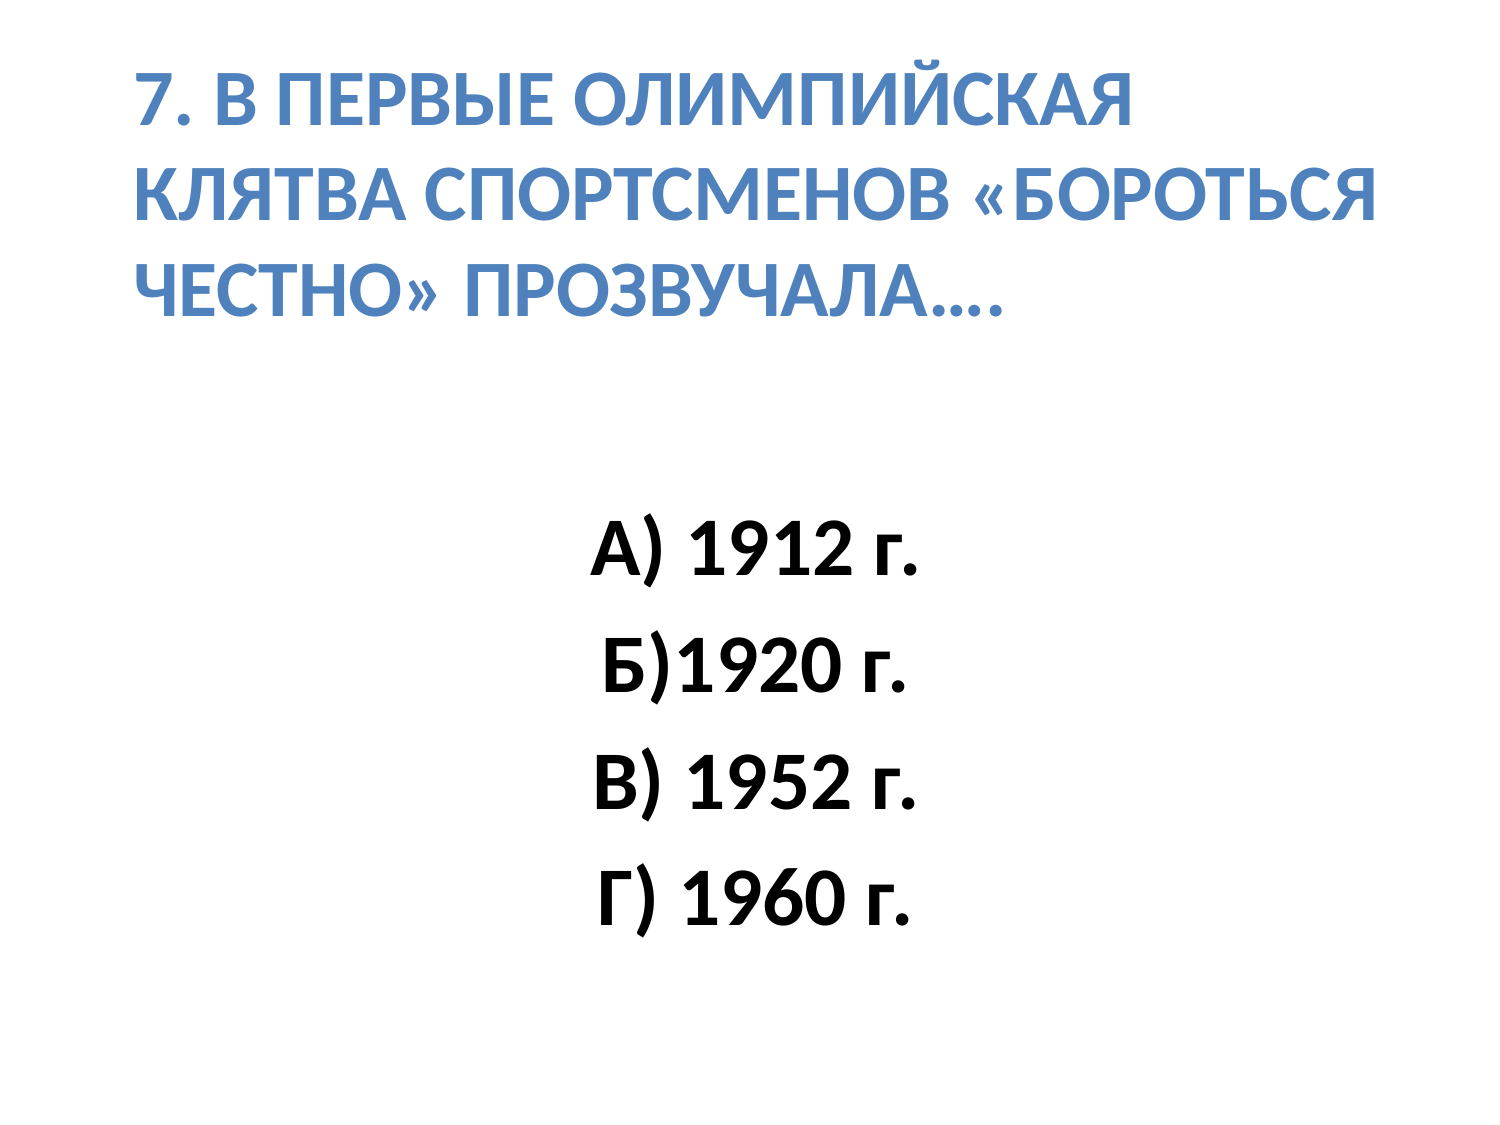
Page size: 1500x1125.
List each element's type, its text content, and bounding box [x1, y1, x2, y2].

list А) 1912 г. Б)1920 г. В) 1952 г. Г) 1960 г. [118, 437, 1394, 950]
title 7. В первые олимпийская клятва спортсменов «бороться честно» прозвучала…. [118, 37, 1394, 437]
